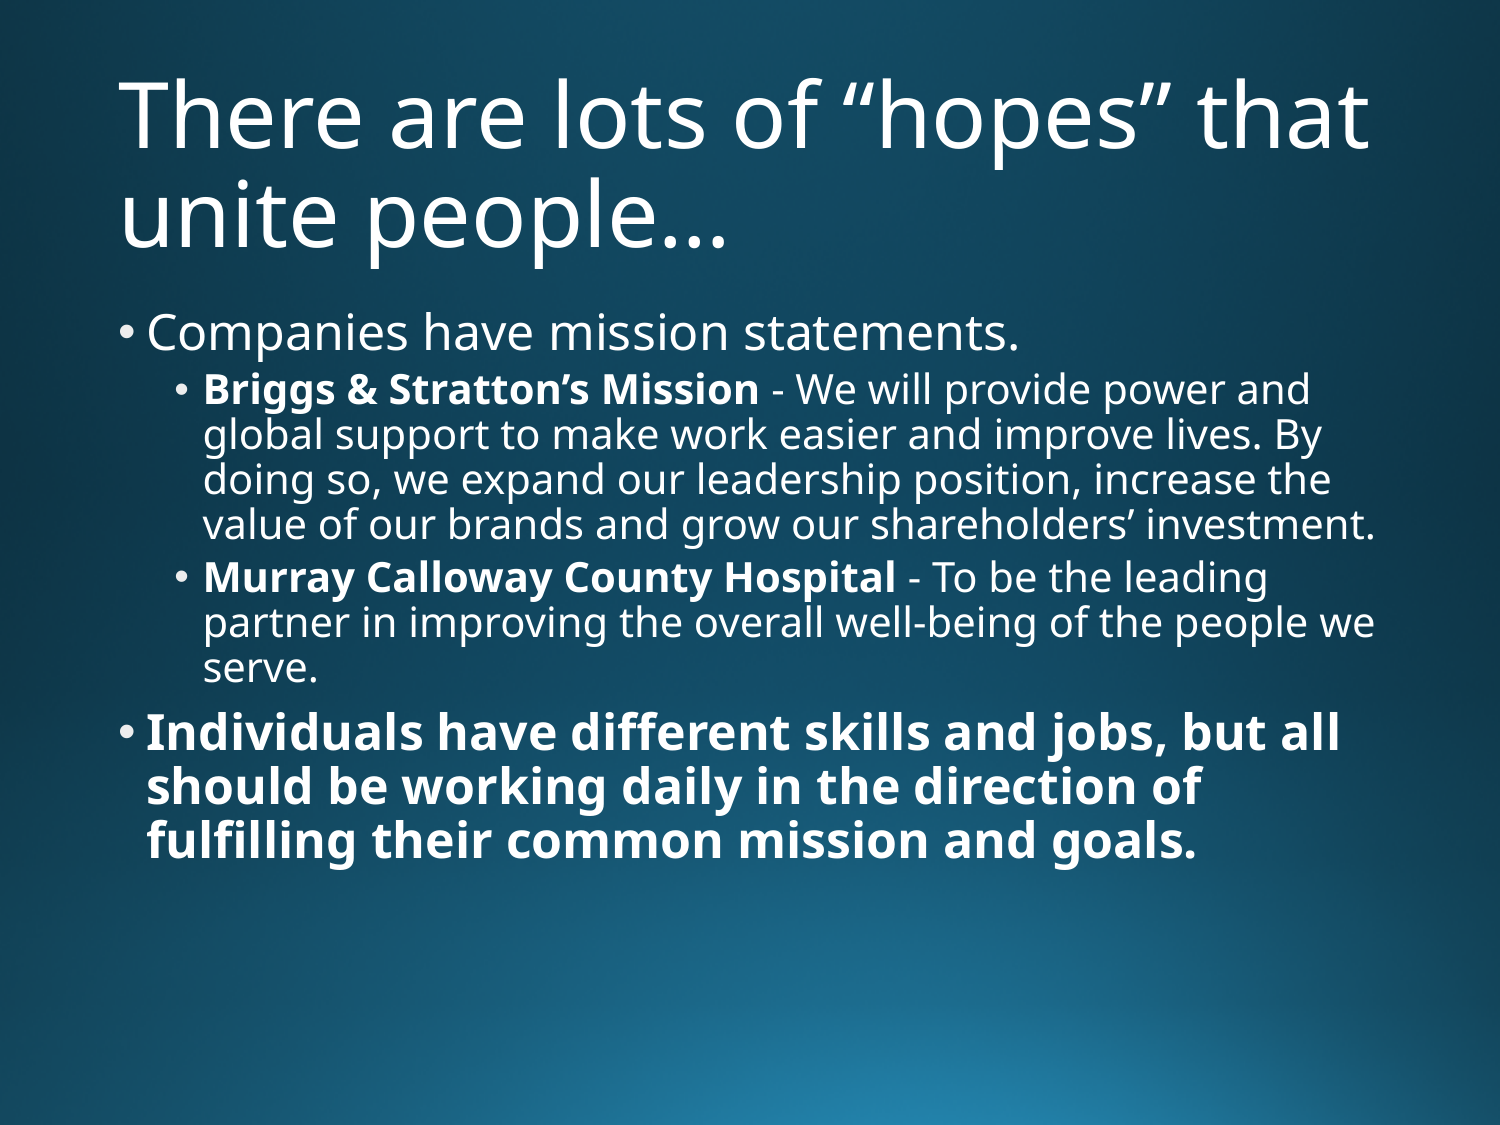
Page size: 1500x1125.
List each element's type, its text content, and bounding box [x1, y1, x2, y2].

list Companies have mission statements. Briggs & Stratton’s Mission - We will provide power and global support to make work easier and improve lives. By doing so, we expand our leadership position, increase the value of our brands and grow our shareholders’ investment. Murray Calloway County Hospital - To be the leading partner in improving the overall well-being of the people we serve. Individuals have different skills and jobs, but all should be working daily in the direction of fulfilling their common mission and goals. [103, 299, 1397, 1074]
title There are lots of “hopes” that unite people… [103, 59, 1397, 278]
picture [0, 0, 1500, 1125]
